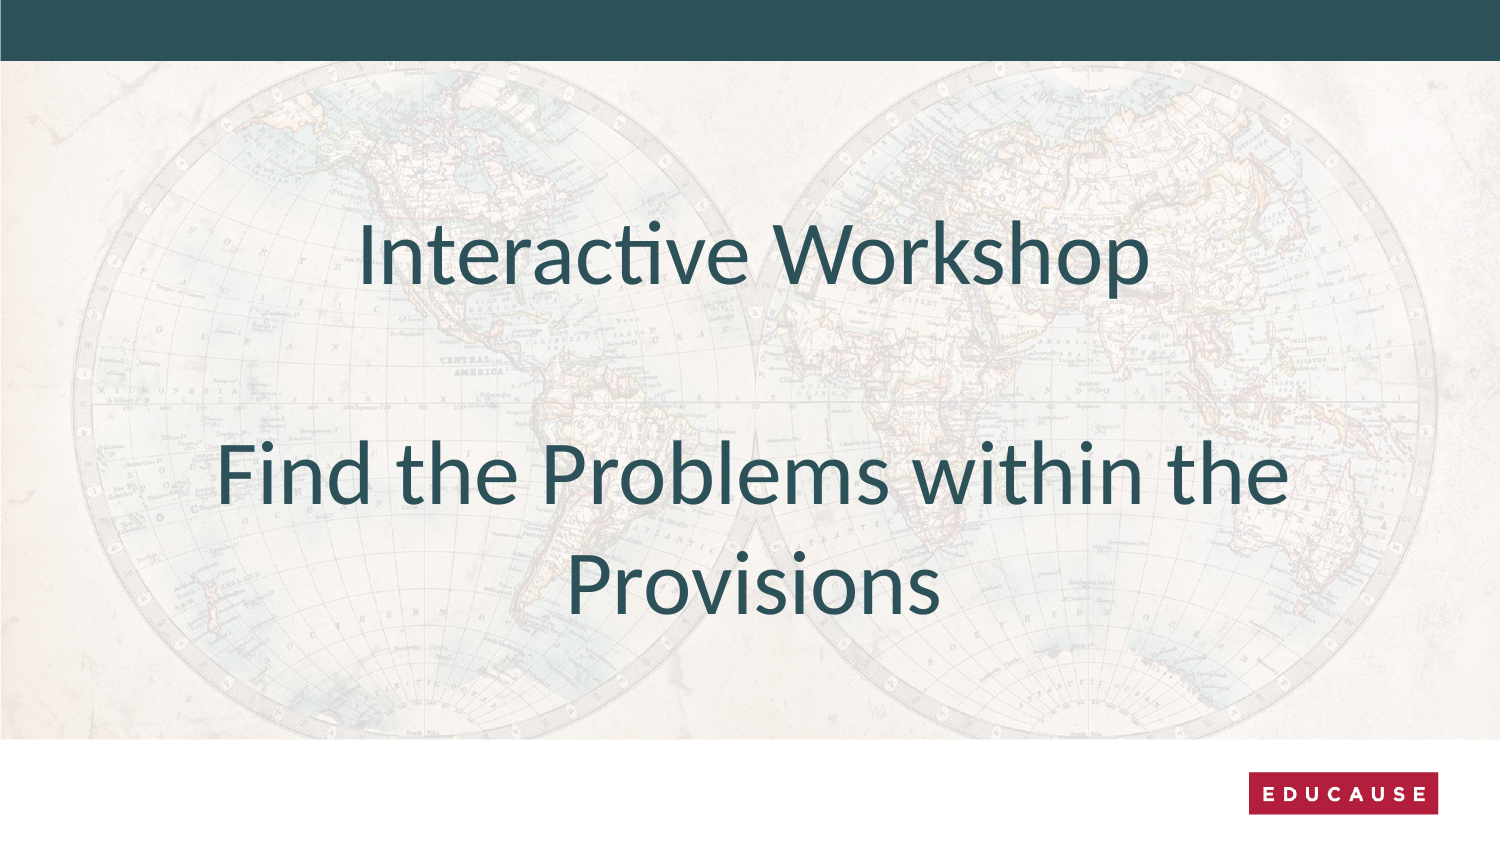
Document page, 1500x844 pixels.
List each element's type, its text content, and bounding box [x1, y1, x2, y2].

title Interactive Workshop Find the Problems within the Provisions [61, 301, 1447, 525]
picture [0, 0, 1500, 844]
